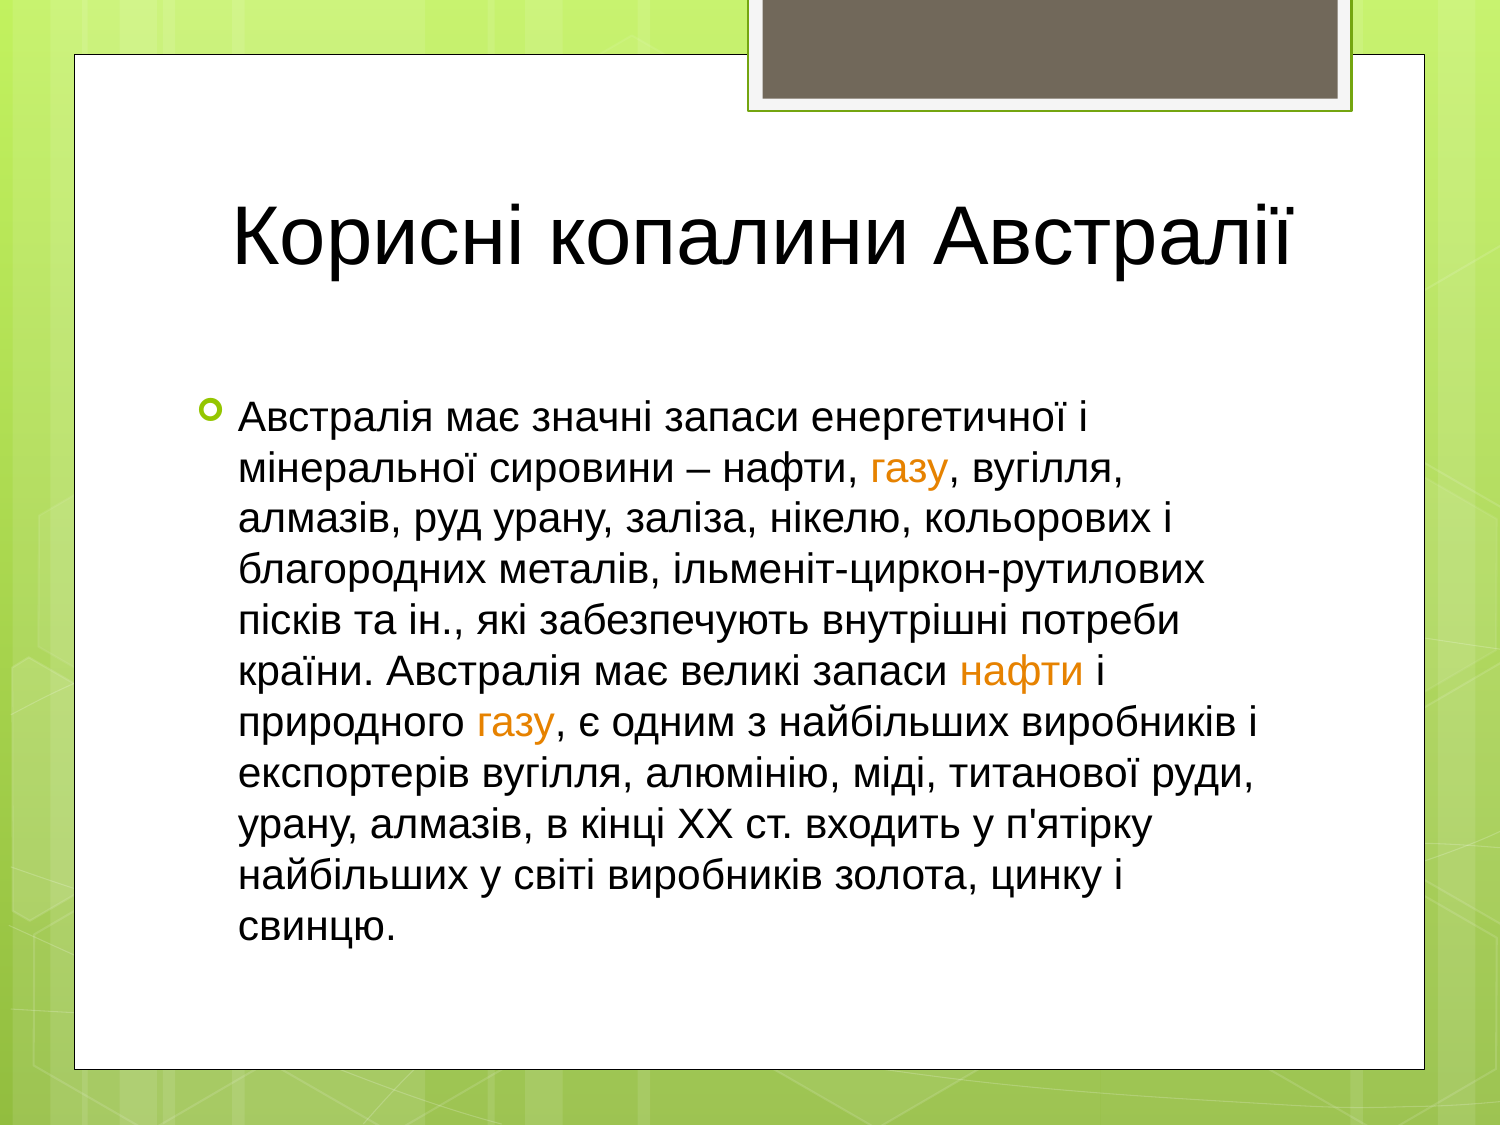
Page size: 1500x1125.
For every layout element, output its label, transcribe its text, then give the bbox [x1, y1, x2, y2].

title Корисні копалини Австралії [88, 125, 1439, 289]
list Австралія має значні запаси енергетичної і мінеральної сировини – нафти, газу, вугілля, алмазів, руд урану, заліза, нікелю, кольорових і благородних металів, ільменіт-циркон-рутилових пісків та ін., які забезпечують внутрішні потреби країни. Австралія має великі запаси нафти і природного газу, є одним з найбільших виробників і експортерів вугілля, алюмінію, міді, титанової руди, урану, алмазів, в кінці ХХ ст. входить у п'ятірку найбільших у світі виробників золота, цинку і свинцю. [171, 381, 1283, 957]
